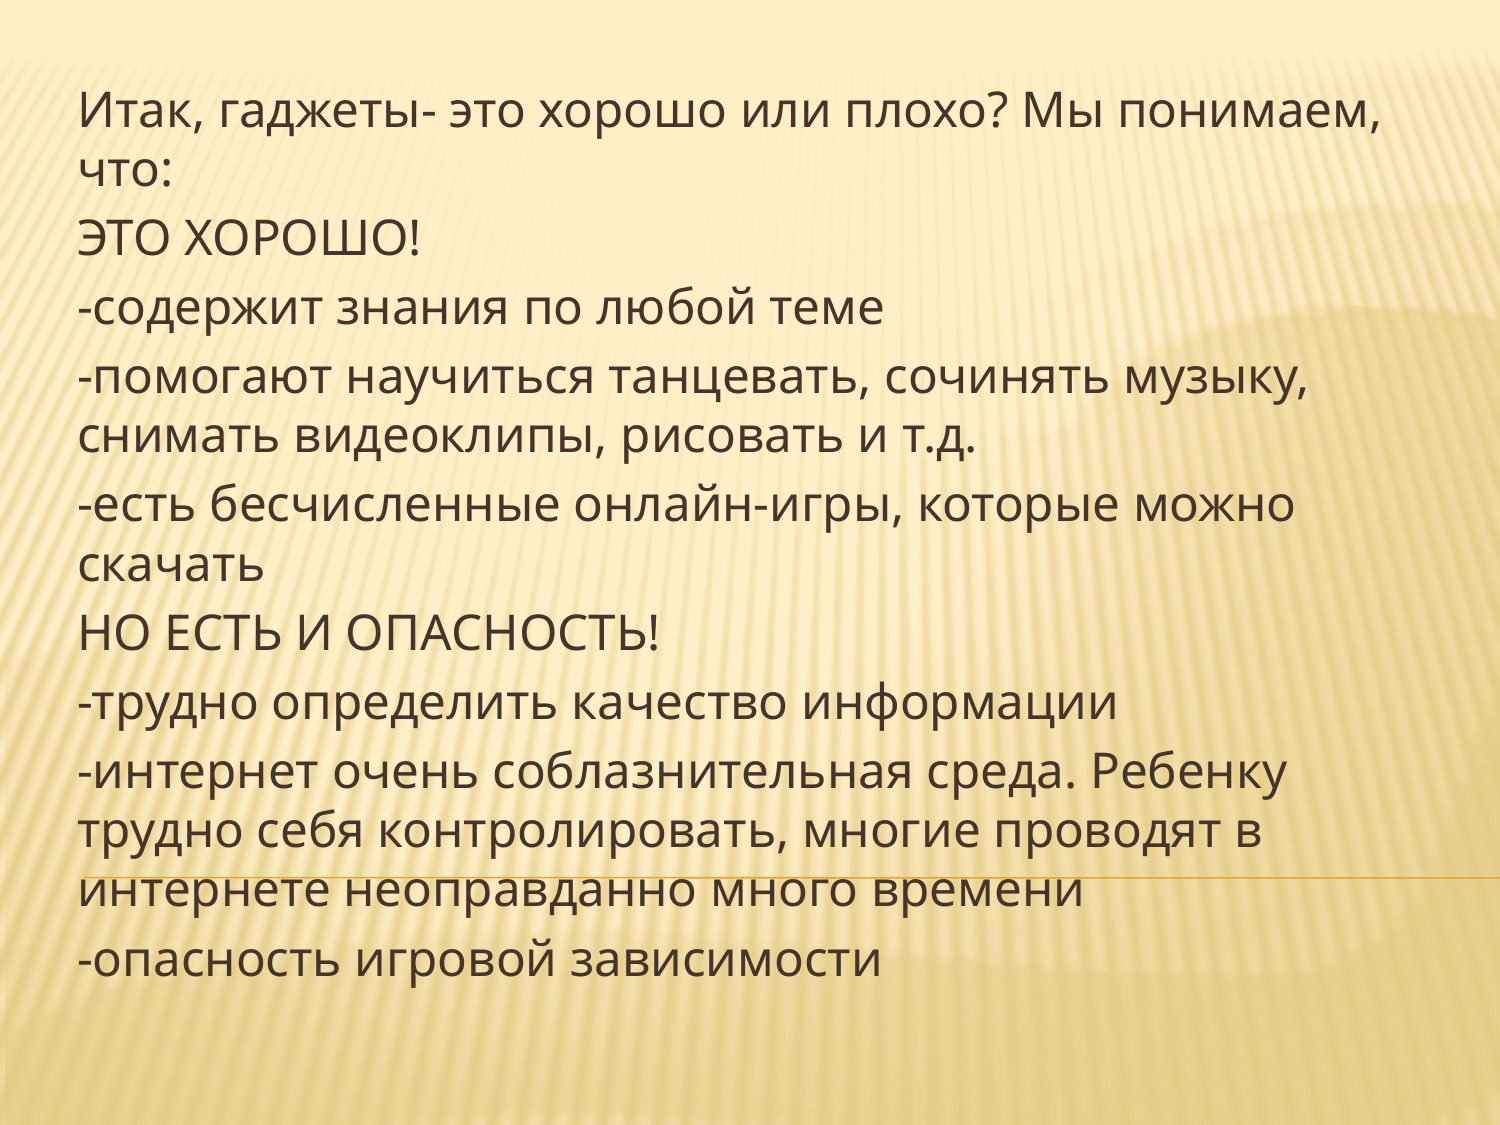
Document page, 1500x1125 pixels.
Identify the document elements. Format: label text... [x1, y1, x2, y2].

subtitle Итак, гаджеты- это хорошо или плохо? Мы понимаем, что: ЭТО ХОРОШО! -содержит знания по любой теме -помогают научиться танцевать, сочинять музыку, снимать видеоклипы, рисовать и т.д. -есть бесчисленные онлайн-игры, которые можно скачать НО ЕСТЬ И ОПАСНОСТЬ! -трудно определить качество информации -интернет очень соблазнительная среда. Ребенку трудно себя контролировать, многие проводят в интернете неоправданно много времени -опасность игровой зависимости [62, 70, 1450, 1067]
